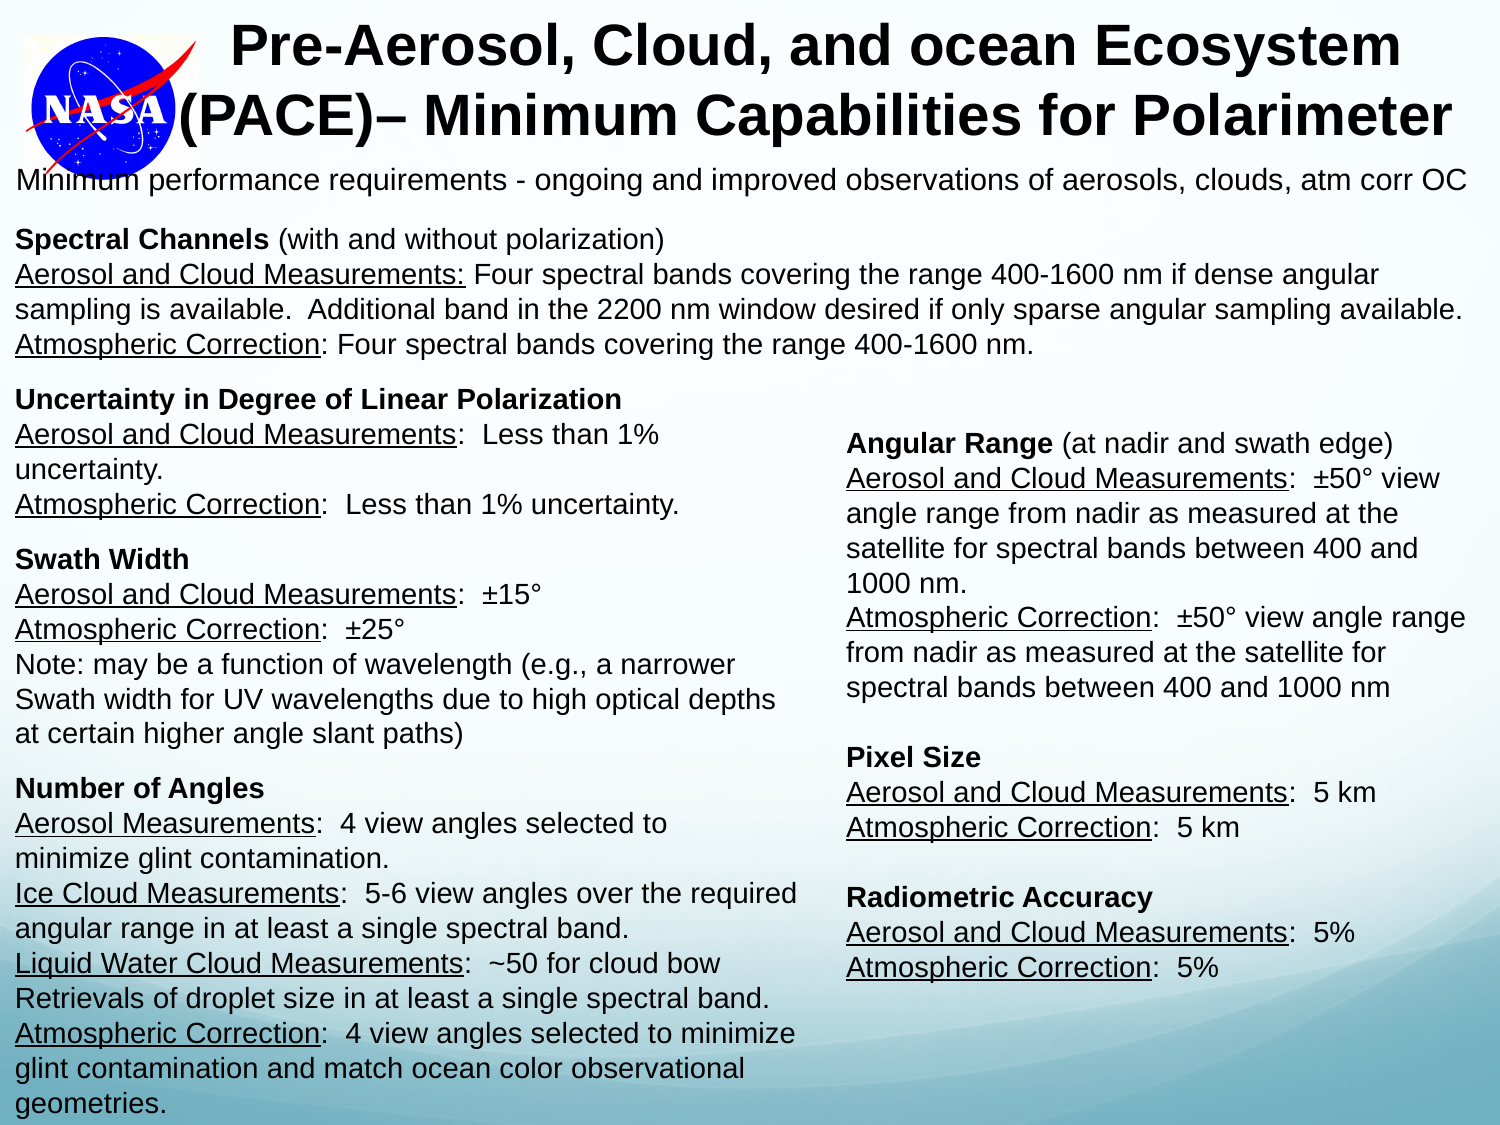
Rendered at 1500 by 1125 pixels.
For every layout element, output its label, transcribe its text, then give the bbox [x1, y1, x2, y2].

text_box Angular Range (at nadir and swath edge) Aerosol and Cloud Measurements: ±50° view angle range from nadir as measured at the satellite for spectral bands between 400 and 1000 nm. Atmospheric Correction: ±50° view angle range from nadir as measured at the satellite for spectral bands between 400 and 1000 nm Pixel Size Aerosol and Cloud Measurements: 5 km Atmospheric Correction: 5 km Radiometric Accuracy Aerosol and Cloud Measurements: 5% Atmospheric Correction: 5% [831, 416, 1500, 1026]
text_box Minimum performance requirements - ongoing and improved observations of aerosols, clouds, atm corr OC [0, 156, 1500, 206]
picture [23, 36, 197, 156]
text_box Pre-Aerosol, Cloud, and ocean Ecosystem (PACE)– Minimum Capabilities for Polarimeter [133, 0, 1500, 155]
text_box Spectral Channels (with and without polarization) Aerosol and Cloud Measurements: Four spectral bands covering the range 400-1600 nm if dense angular sampling is available. Additional band in the 2200 nm window desired if only sparse angular sampling available. Atmospheric Correction: Four spectral bands covering the range 400-1600 nm. Uncertainty in Degree of Linear Polarization Aerosol and Cloud Measurements: Less than 1% uncertainty. Atmospheric Correction: Less than 1% uncertainty. Swath Width Aerosol and Cloud Measurements: ±15° Atmospheric Correction: ±25° Note: may be a function of wavelength (e.g., a narrower Swath width for UV wavelengths due to high optical depths at certain higher angle slant paths) Number of Angles Aerosol Measurements: 4 view angles selected to minimize glint contamination. Ice Cloud Measurements: 5-6 view angles over the required angular range in at least a single spectral band. Liquid Water Cloud Measurements: ~50 for cloud bow Retrievals of droplet size in at least a single spectral band. Atmospheric Correction: 4 view angles selected to minimize glint contamination and match ocean color observational geometries. [0, 213, 1500, 1125]
